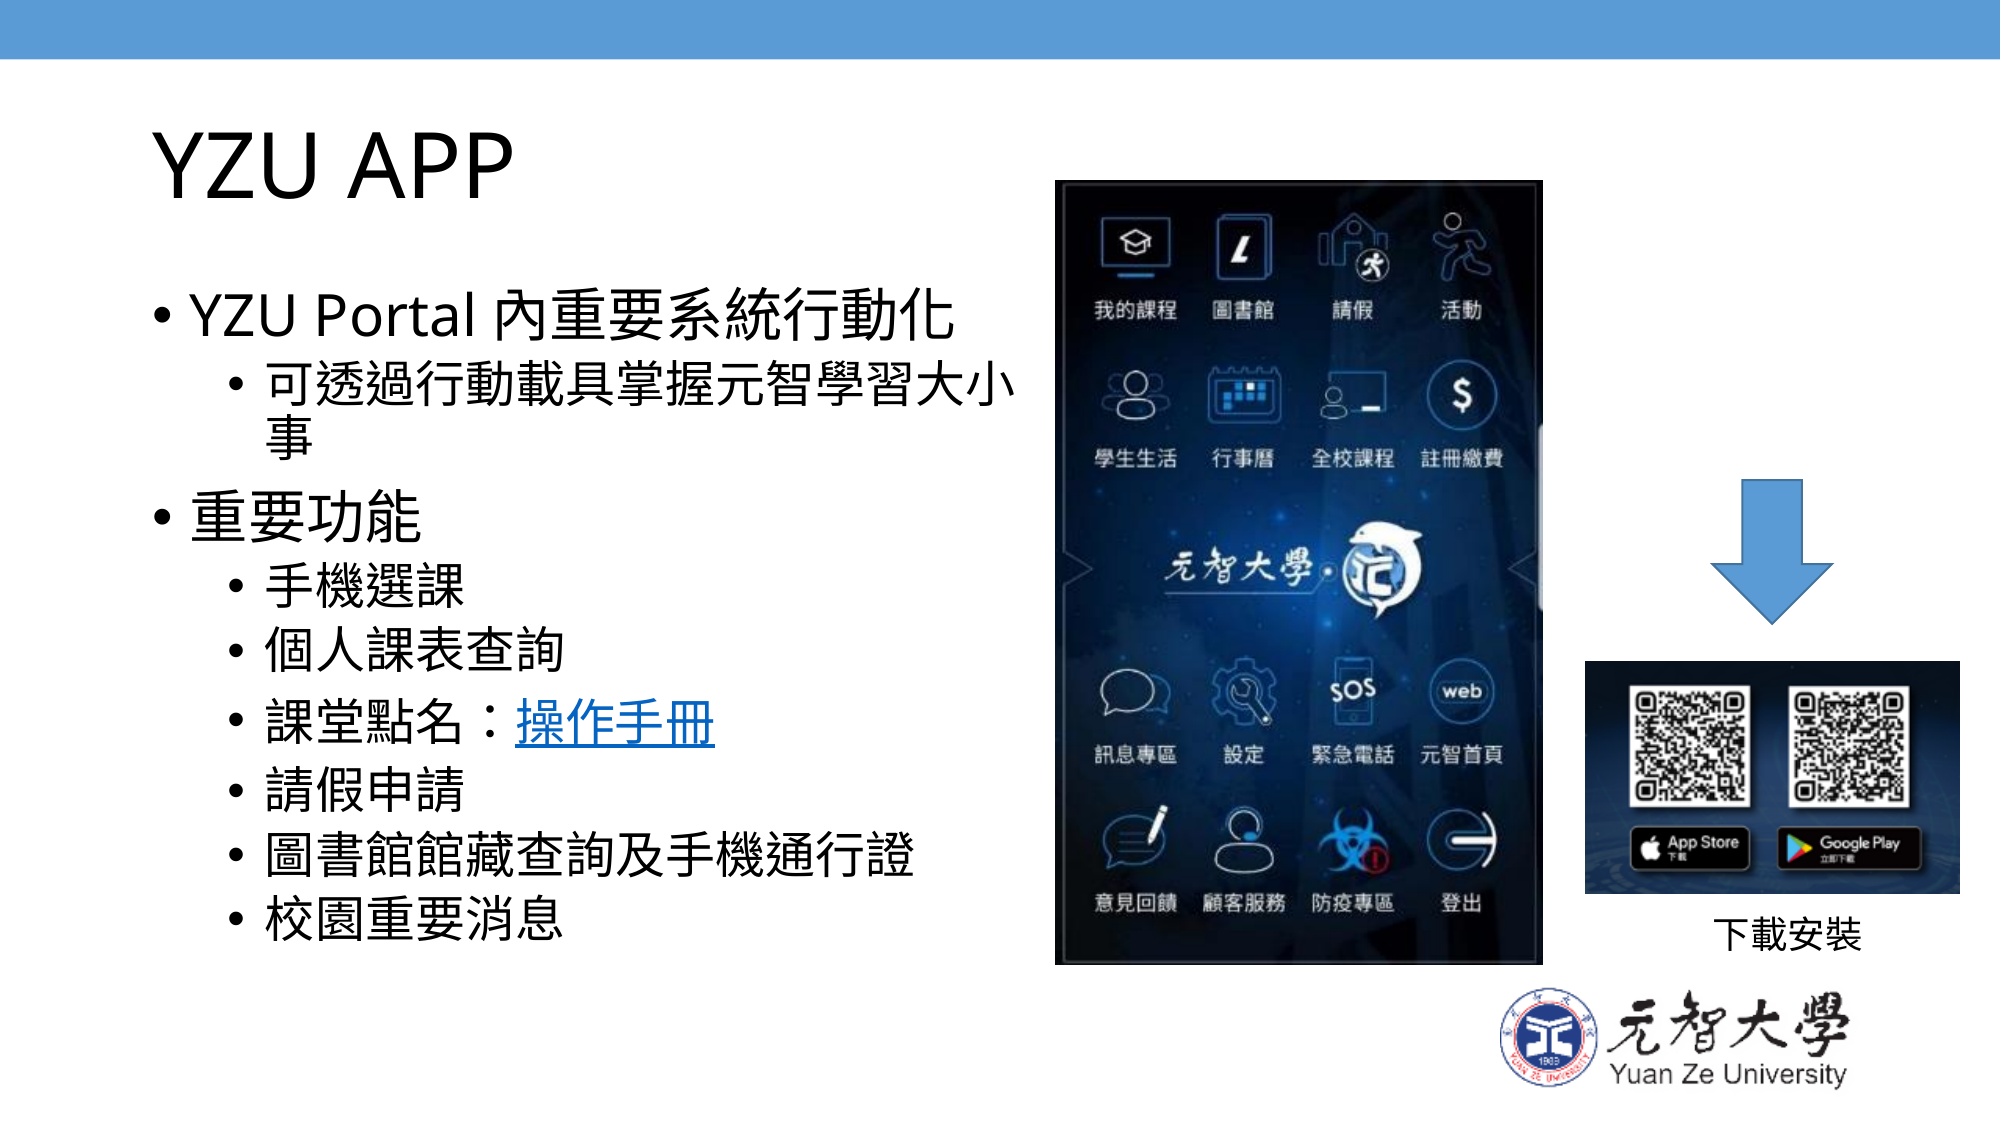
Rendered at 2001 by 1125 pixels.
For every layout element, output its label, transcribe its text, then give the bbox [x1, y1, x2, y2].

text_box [1585, 480, 1960, 965]
list YZU Portal內重要系統行動化 可透過行動載具掌握元智學習大小事 重要功能 手機選課 個人課表查詢 課堂點名：操作手冊 請假申請 圖書館館藏查詢及手機通行證 校園重要消息 [137, 278, 1042, 1063]
picture [1055, 180, 1544, 965]
title YZU APP [137, 59, 1863, 278]
picture [1500, 982, 1863, 1103]
